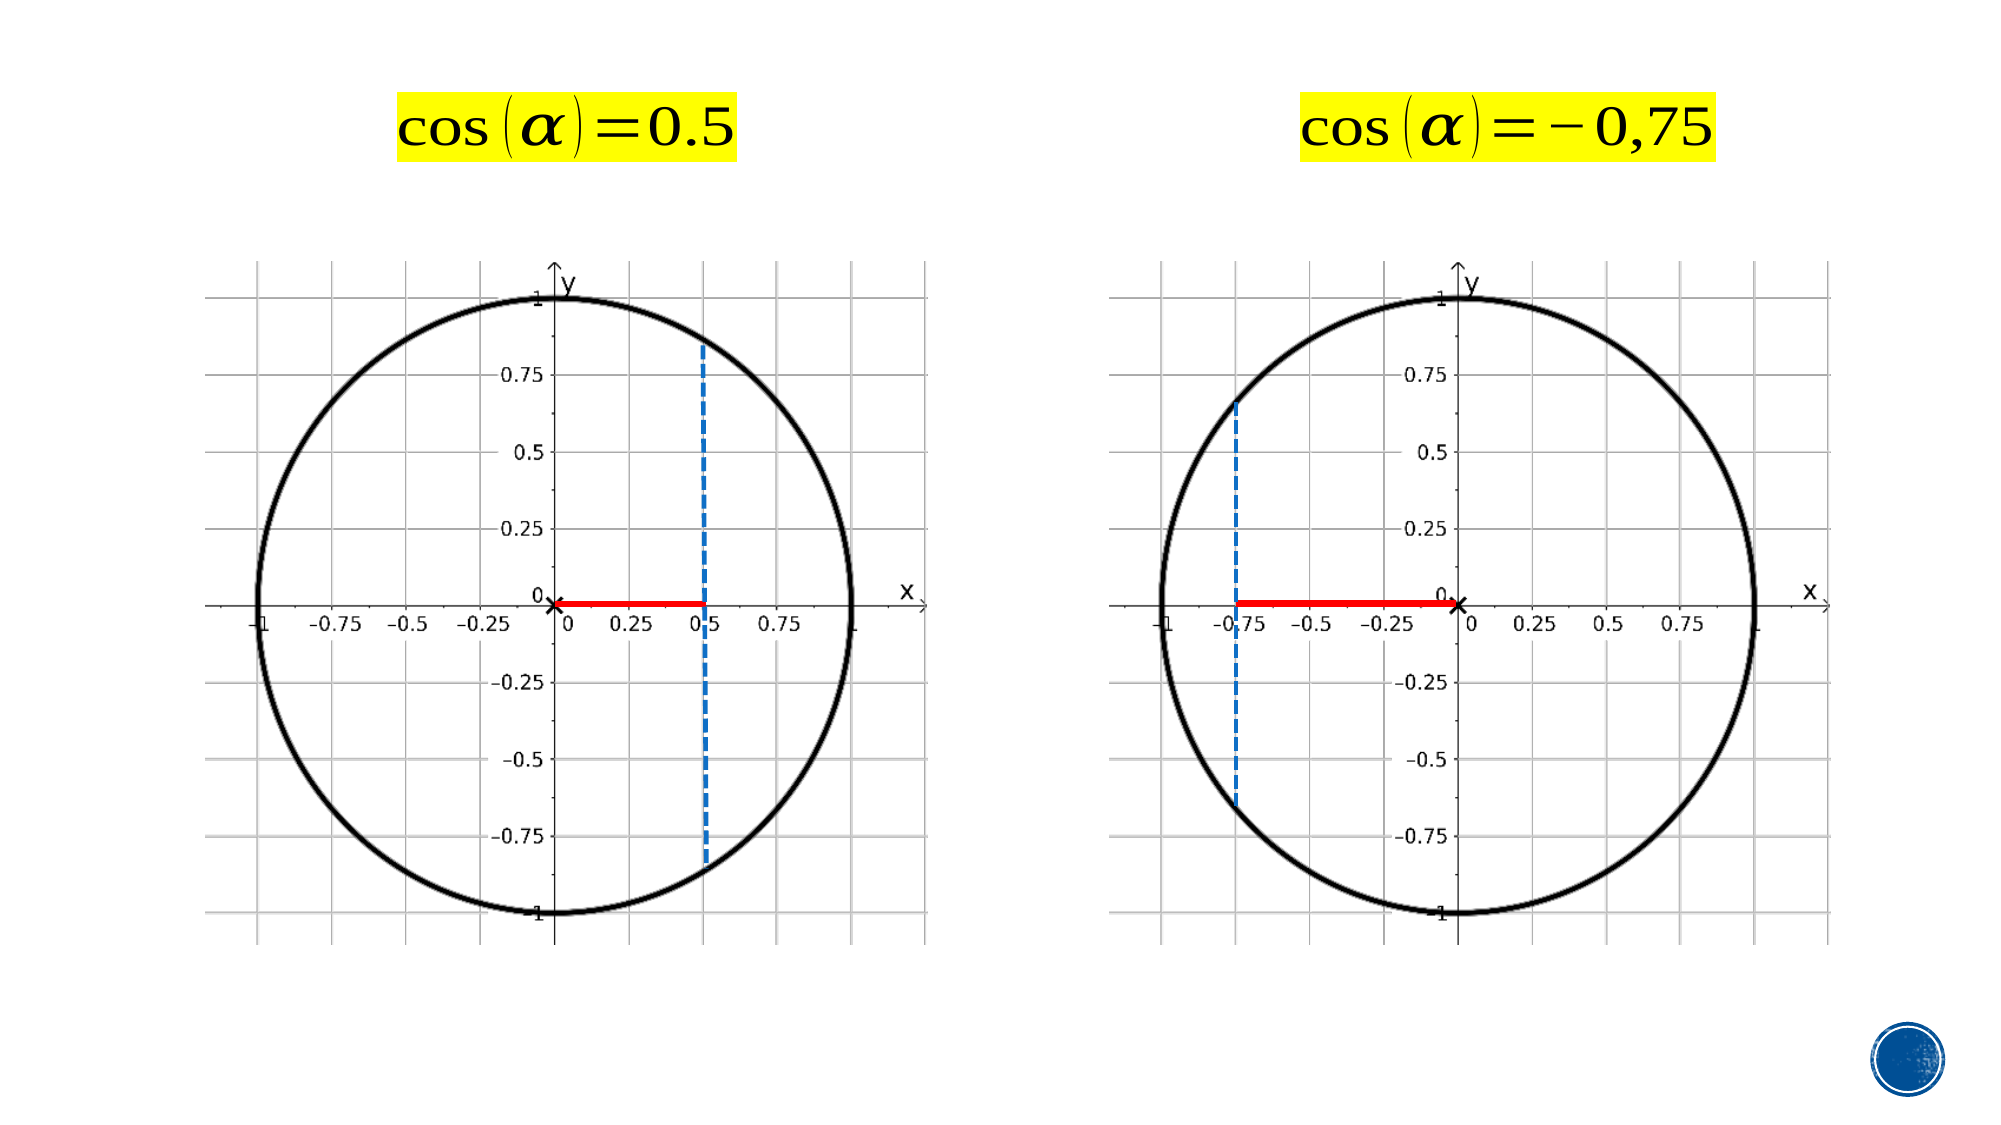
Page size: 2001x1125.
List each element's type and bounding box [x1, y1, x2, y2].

picture [1109, 261, 1831, 945]
picture [205, 261, 928, 945]
